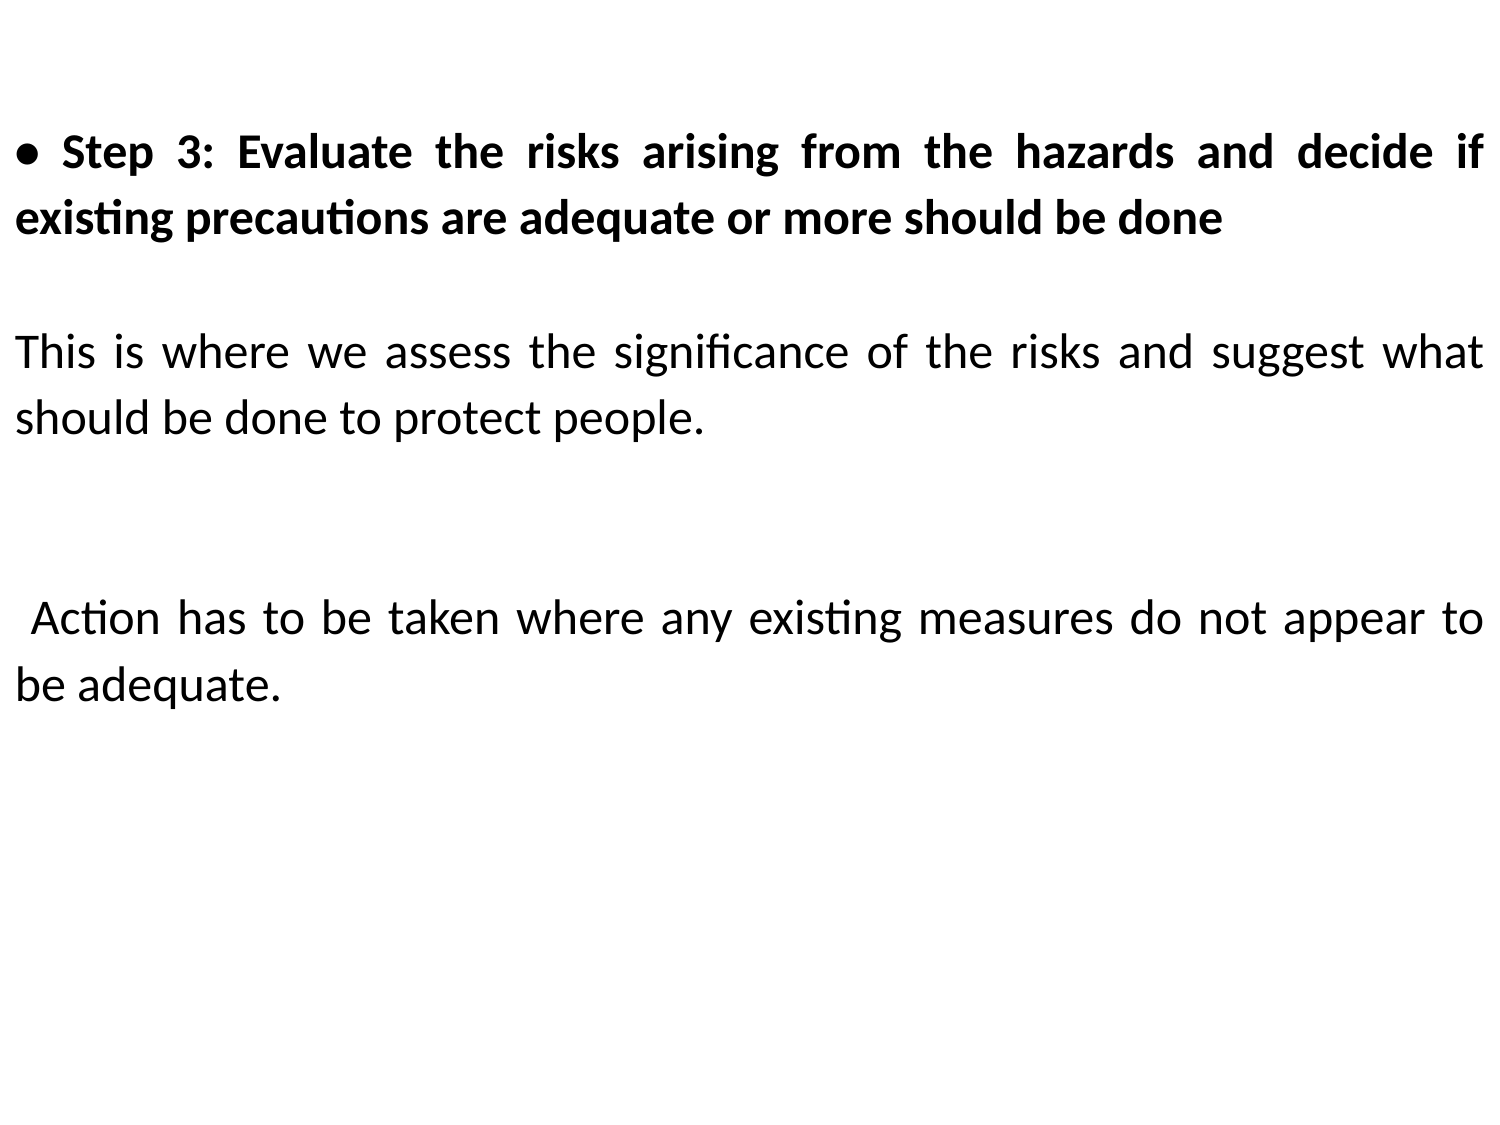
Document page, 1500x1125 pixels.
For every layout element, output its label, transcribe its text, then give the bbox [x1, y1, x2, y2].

text_box • Step 3: Evaluate the risks arising from the hazards and decide if existing precautions are adequate or more should be done This is where we assess the significance of the risks and suggest what should be done to protect people. Action has to be taken where any existing measures do not appear to be adequate. [0, 104, 1500, 719]
